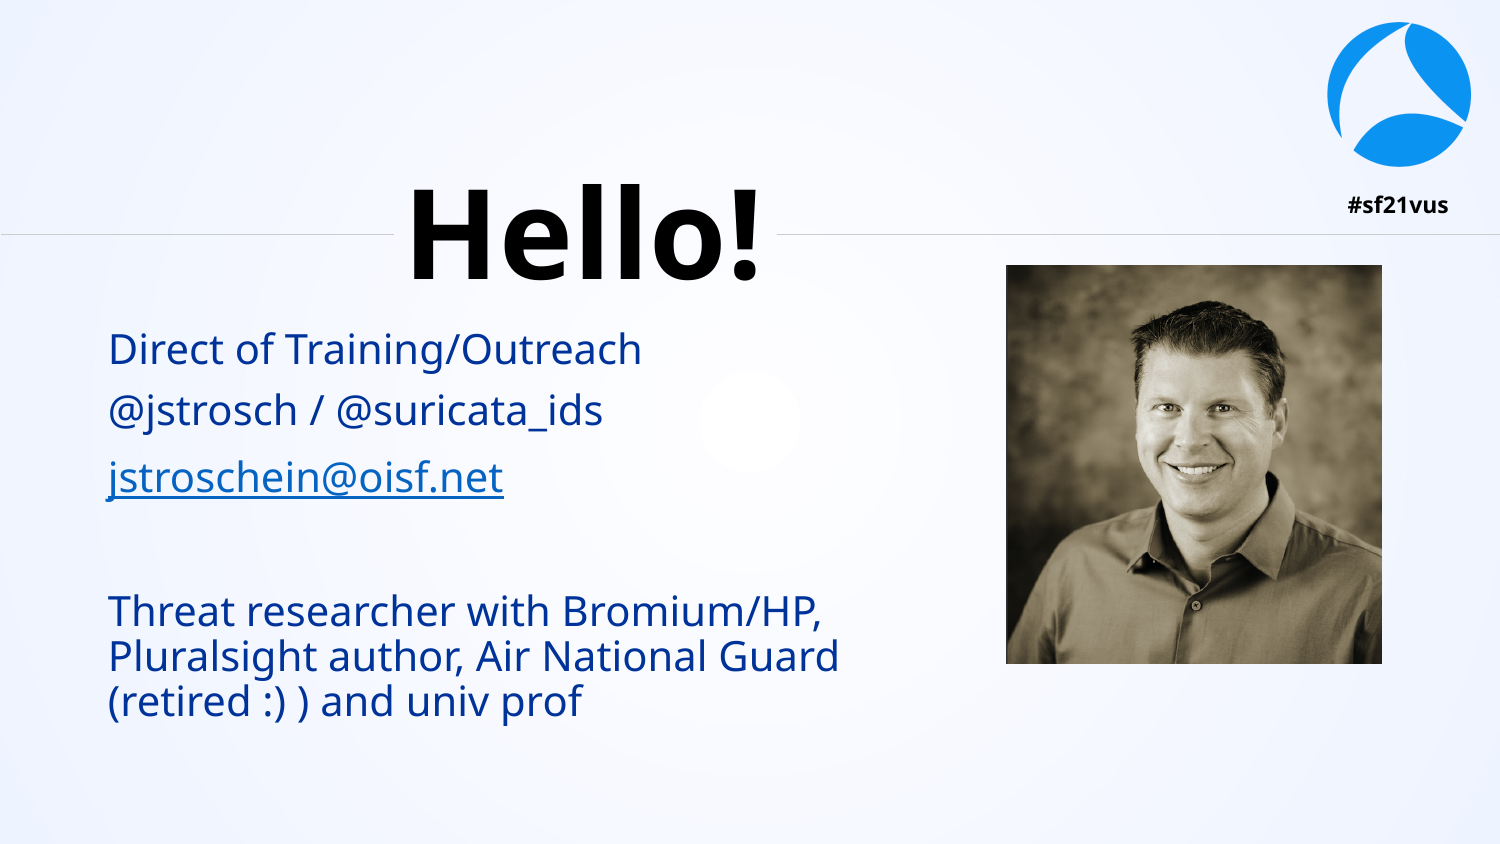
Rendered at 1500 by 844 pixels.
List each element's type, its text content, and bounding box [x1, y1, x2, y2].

picture [1006, 264, 1382, 665]
title Hello! [389, 133, 1195, 325]
subtitle Direct of Training/Outreach @jstrosch / @suricata_ids jstroschein@oisf.net Threat researcher with Bromium/HP, Pluralsight author, Air National Guard (retired :) ) and univ prof [92, 313, 917, 442]
picture [1327, 22, 1471, 167]
